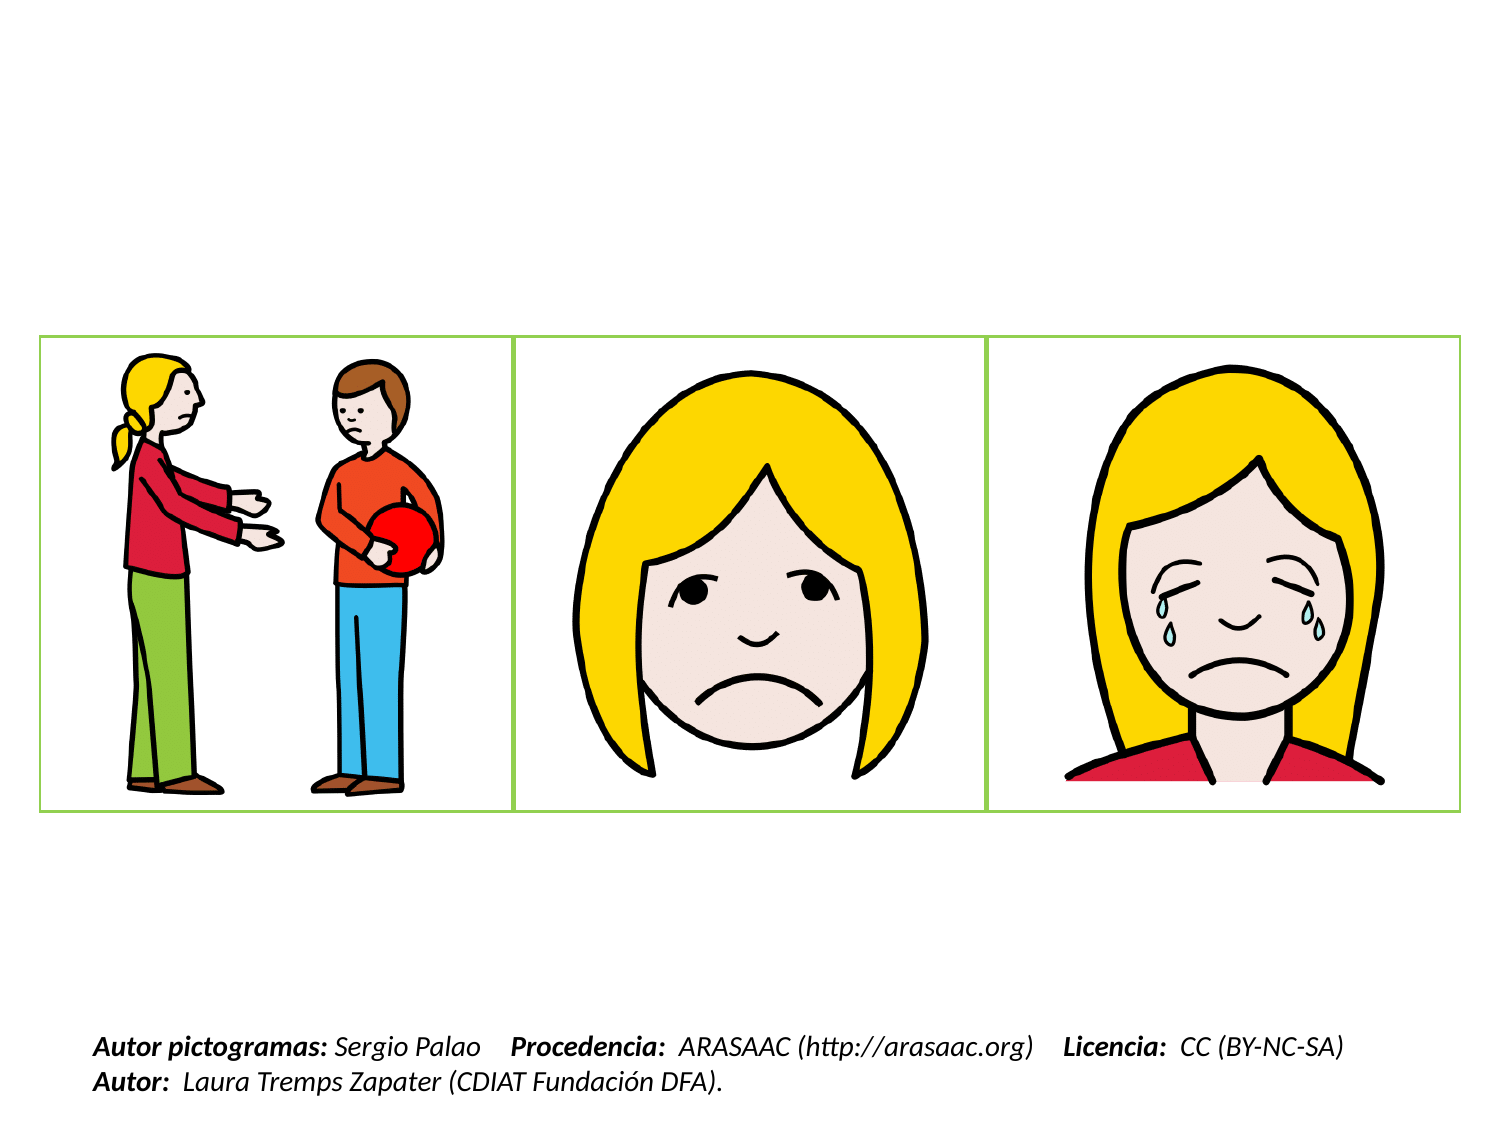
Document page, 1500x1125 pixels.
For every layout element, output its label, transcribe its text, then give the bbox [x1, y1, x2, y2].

text_box Autor pictogramas: Sergio Palao Procedencia: ARASAAC (http://arasaac.org) Licencia: CC (BY-NC-SA) Autor: Laura Tremps Zapater (CDIAT Fundación DFA). [78, 1020, 1424, 1105]
picture [40, 337, 1459, 811]
